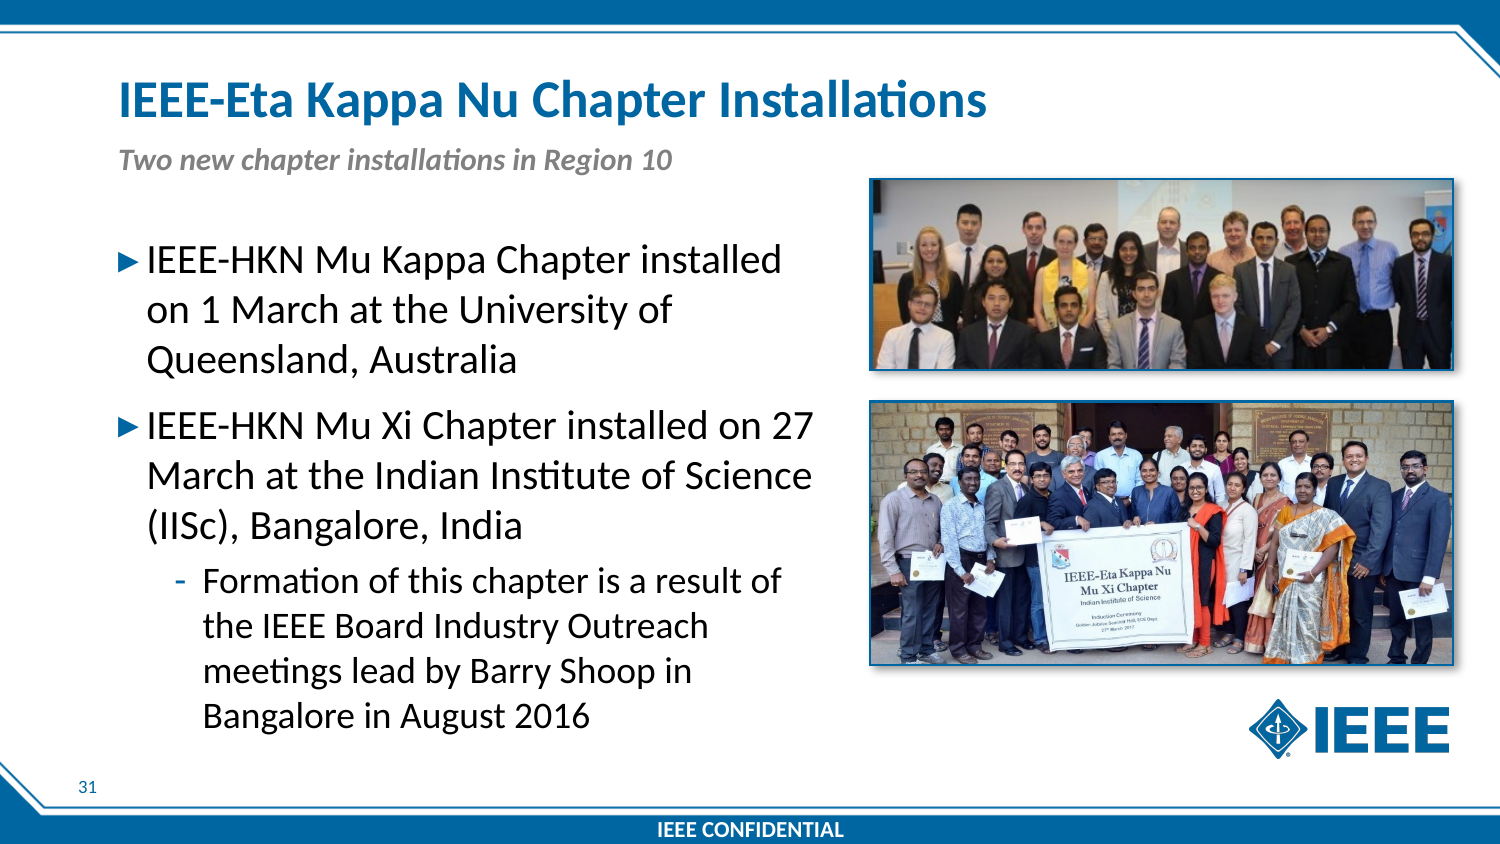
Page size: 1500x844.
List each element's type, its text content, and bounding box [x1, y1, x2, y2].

picture [871, 179, 1453, 369]
slide_number 30 [63, 763, 143, 809]
picture [871, 402, 1453, 665]
list IEEE-HKN Mu Kappa Chapter installed on 1 March at the University of Queensland, Australia IEEE-HKN Mu Xi Chapter installed on 27 March at the Indian Institute of Science (IISc), Bangalore, India Formation of this chapter is a result of the IEEE Board Industry Outreach meetings lead by Barry Shoop in Bangalore in August 2016 [103, 224, 849, 710]
title IEEE-Eta Kappa Nu Chapter Installations [103, 68, 1397, 136]
picture [0, 699, 1500, 844]
list Two new chapter installations in Region 10 [103, 136, 1397, 180]
picture [0, 0, 1500, 102]
